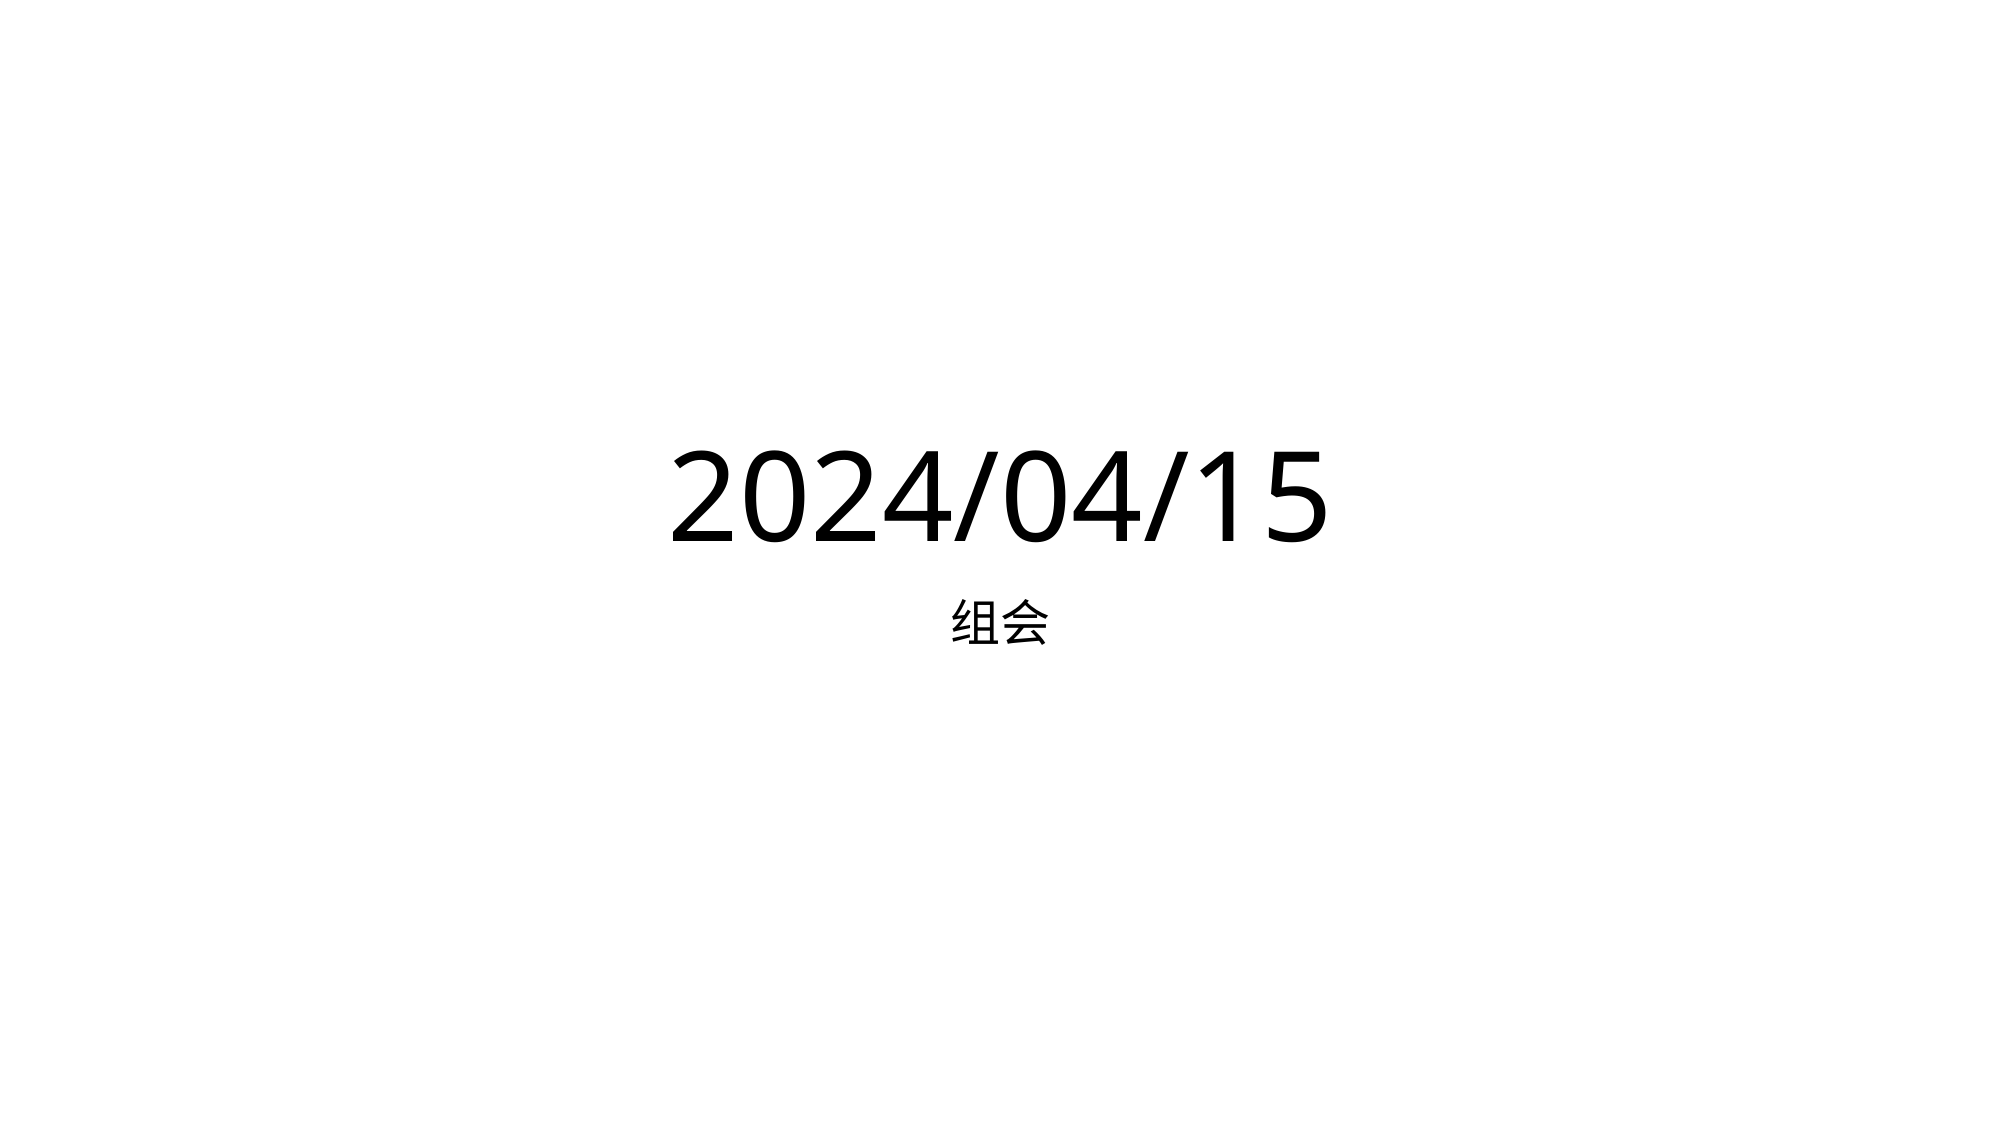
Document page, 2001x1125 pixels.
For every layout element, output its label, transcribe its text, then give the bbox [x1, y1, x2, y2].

subtitle 组会 [249, 590, 1750, 863]
title 2024/04/15 [249, 184, 1750, 576]
